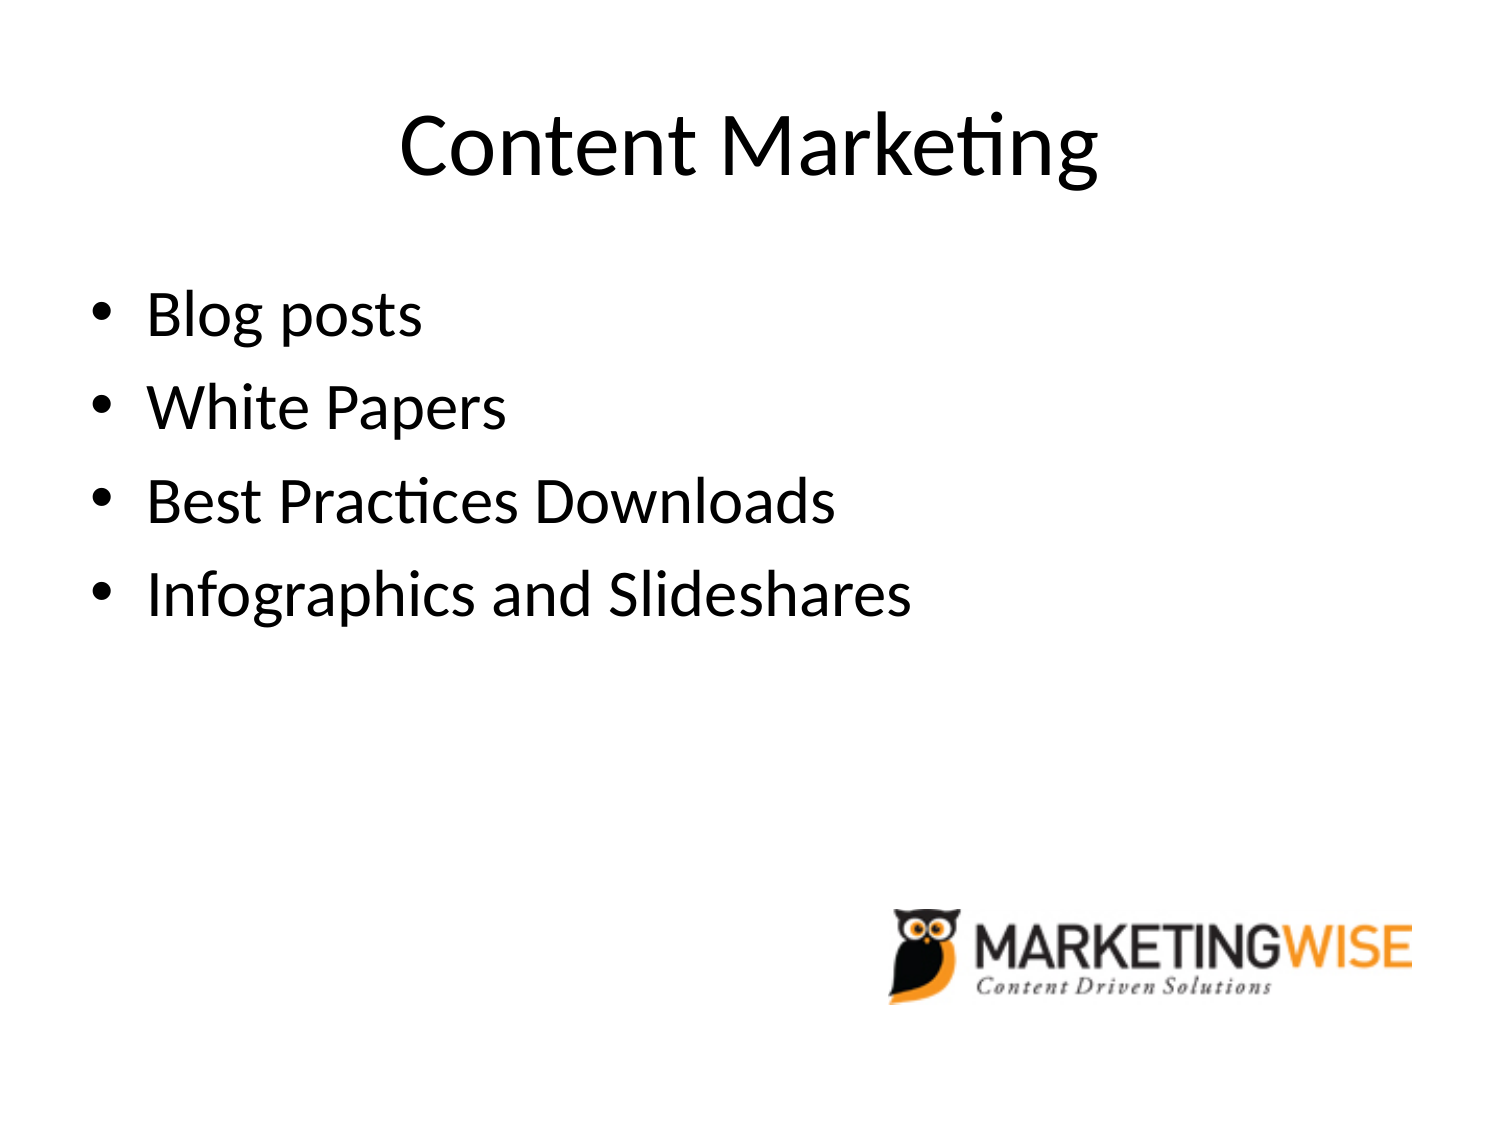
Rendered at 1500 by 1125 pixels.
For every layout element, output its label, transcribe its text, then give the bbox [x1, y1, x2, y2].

list Blog posts White Papers Best Practices Downloads Infographics and Slideshares [75, 262, 1425, 1005]
title Content Marketing [75, 45, 1425, 233]
